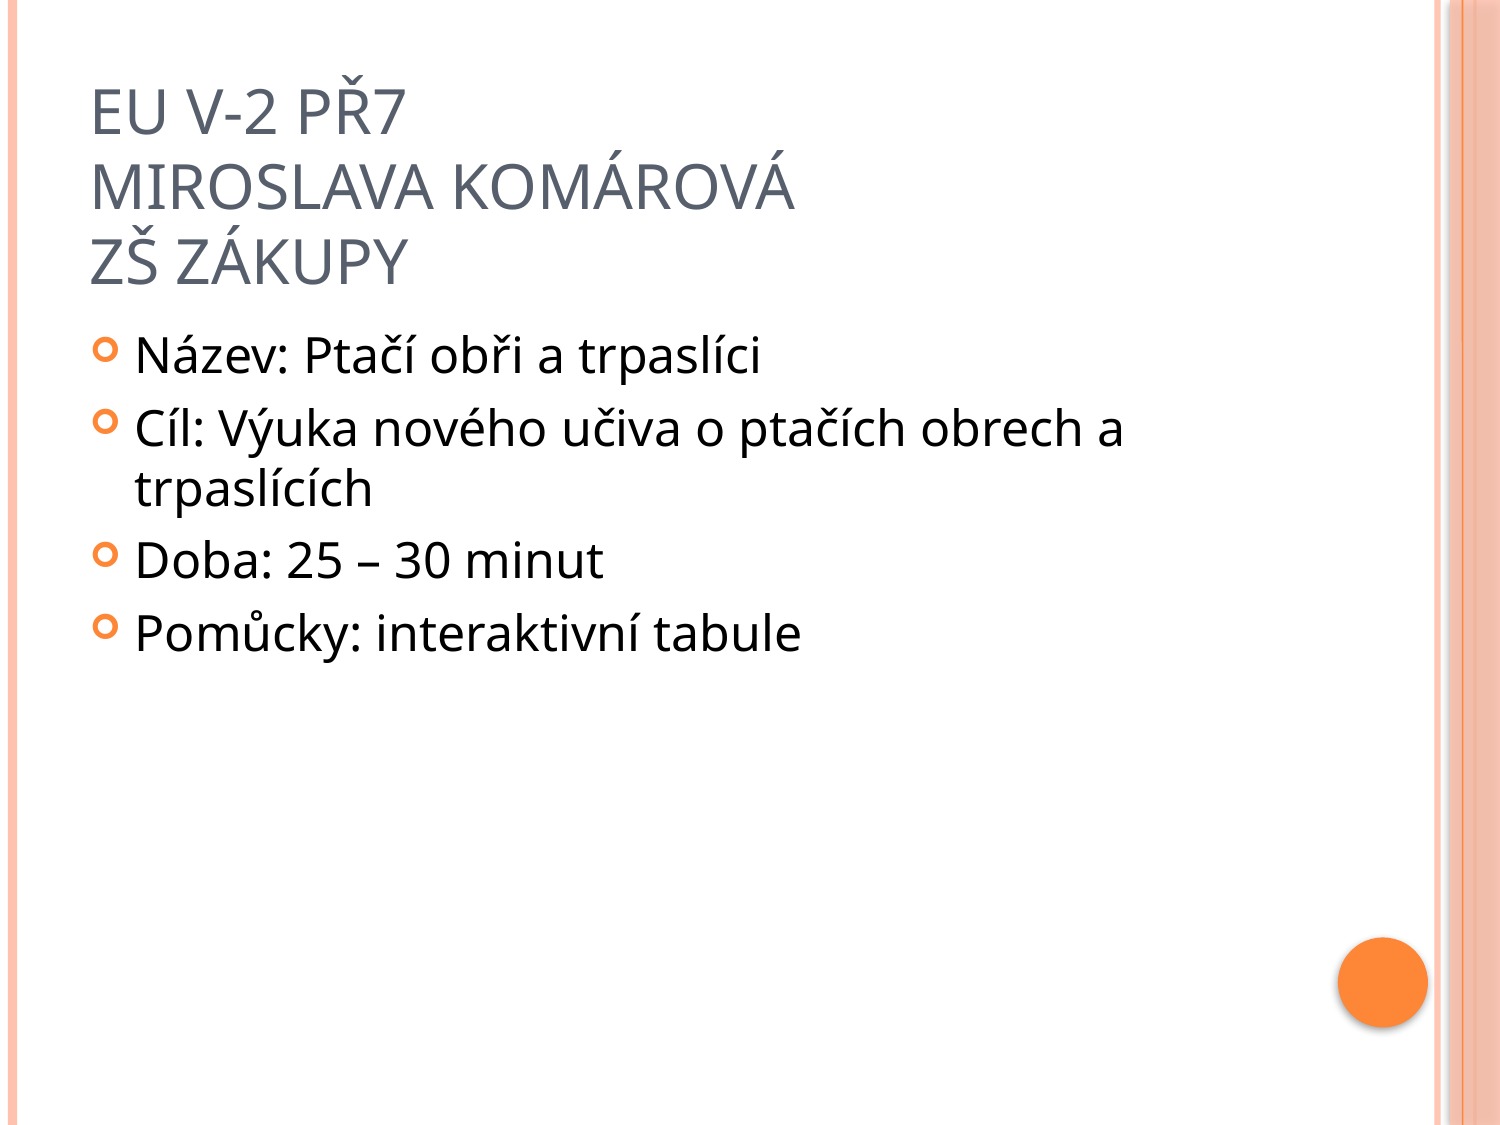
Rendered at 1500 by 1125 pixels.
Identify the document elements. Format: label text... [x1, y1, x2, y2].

title EU V-2 Př7 Miroslava Komárová ZŠ Zákupy [75, 45, 1300, 305]
list Název: Ptačí obři a trpaslíci Cíl: Výuka nového učiva o ptačích obrech a trpaslících Doba: 25 – 30 minut Pomůcky: interaktivní tabule [75, 316, 1300, 1062]
